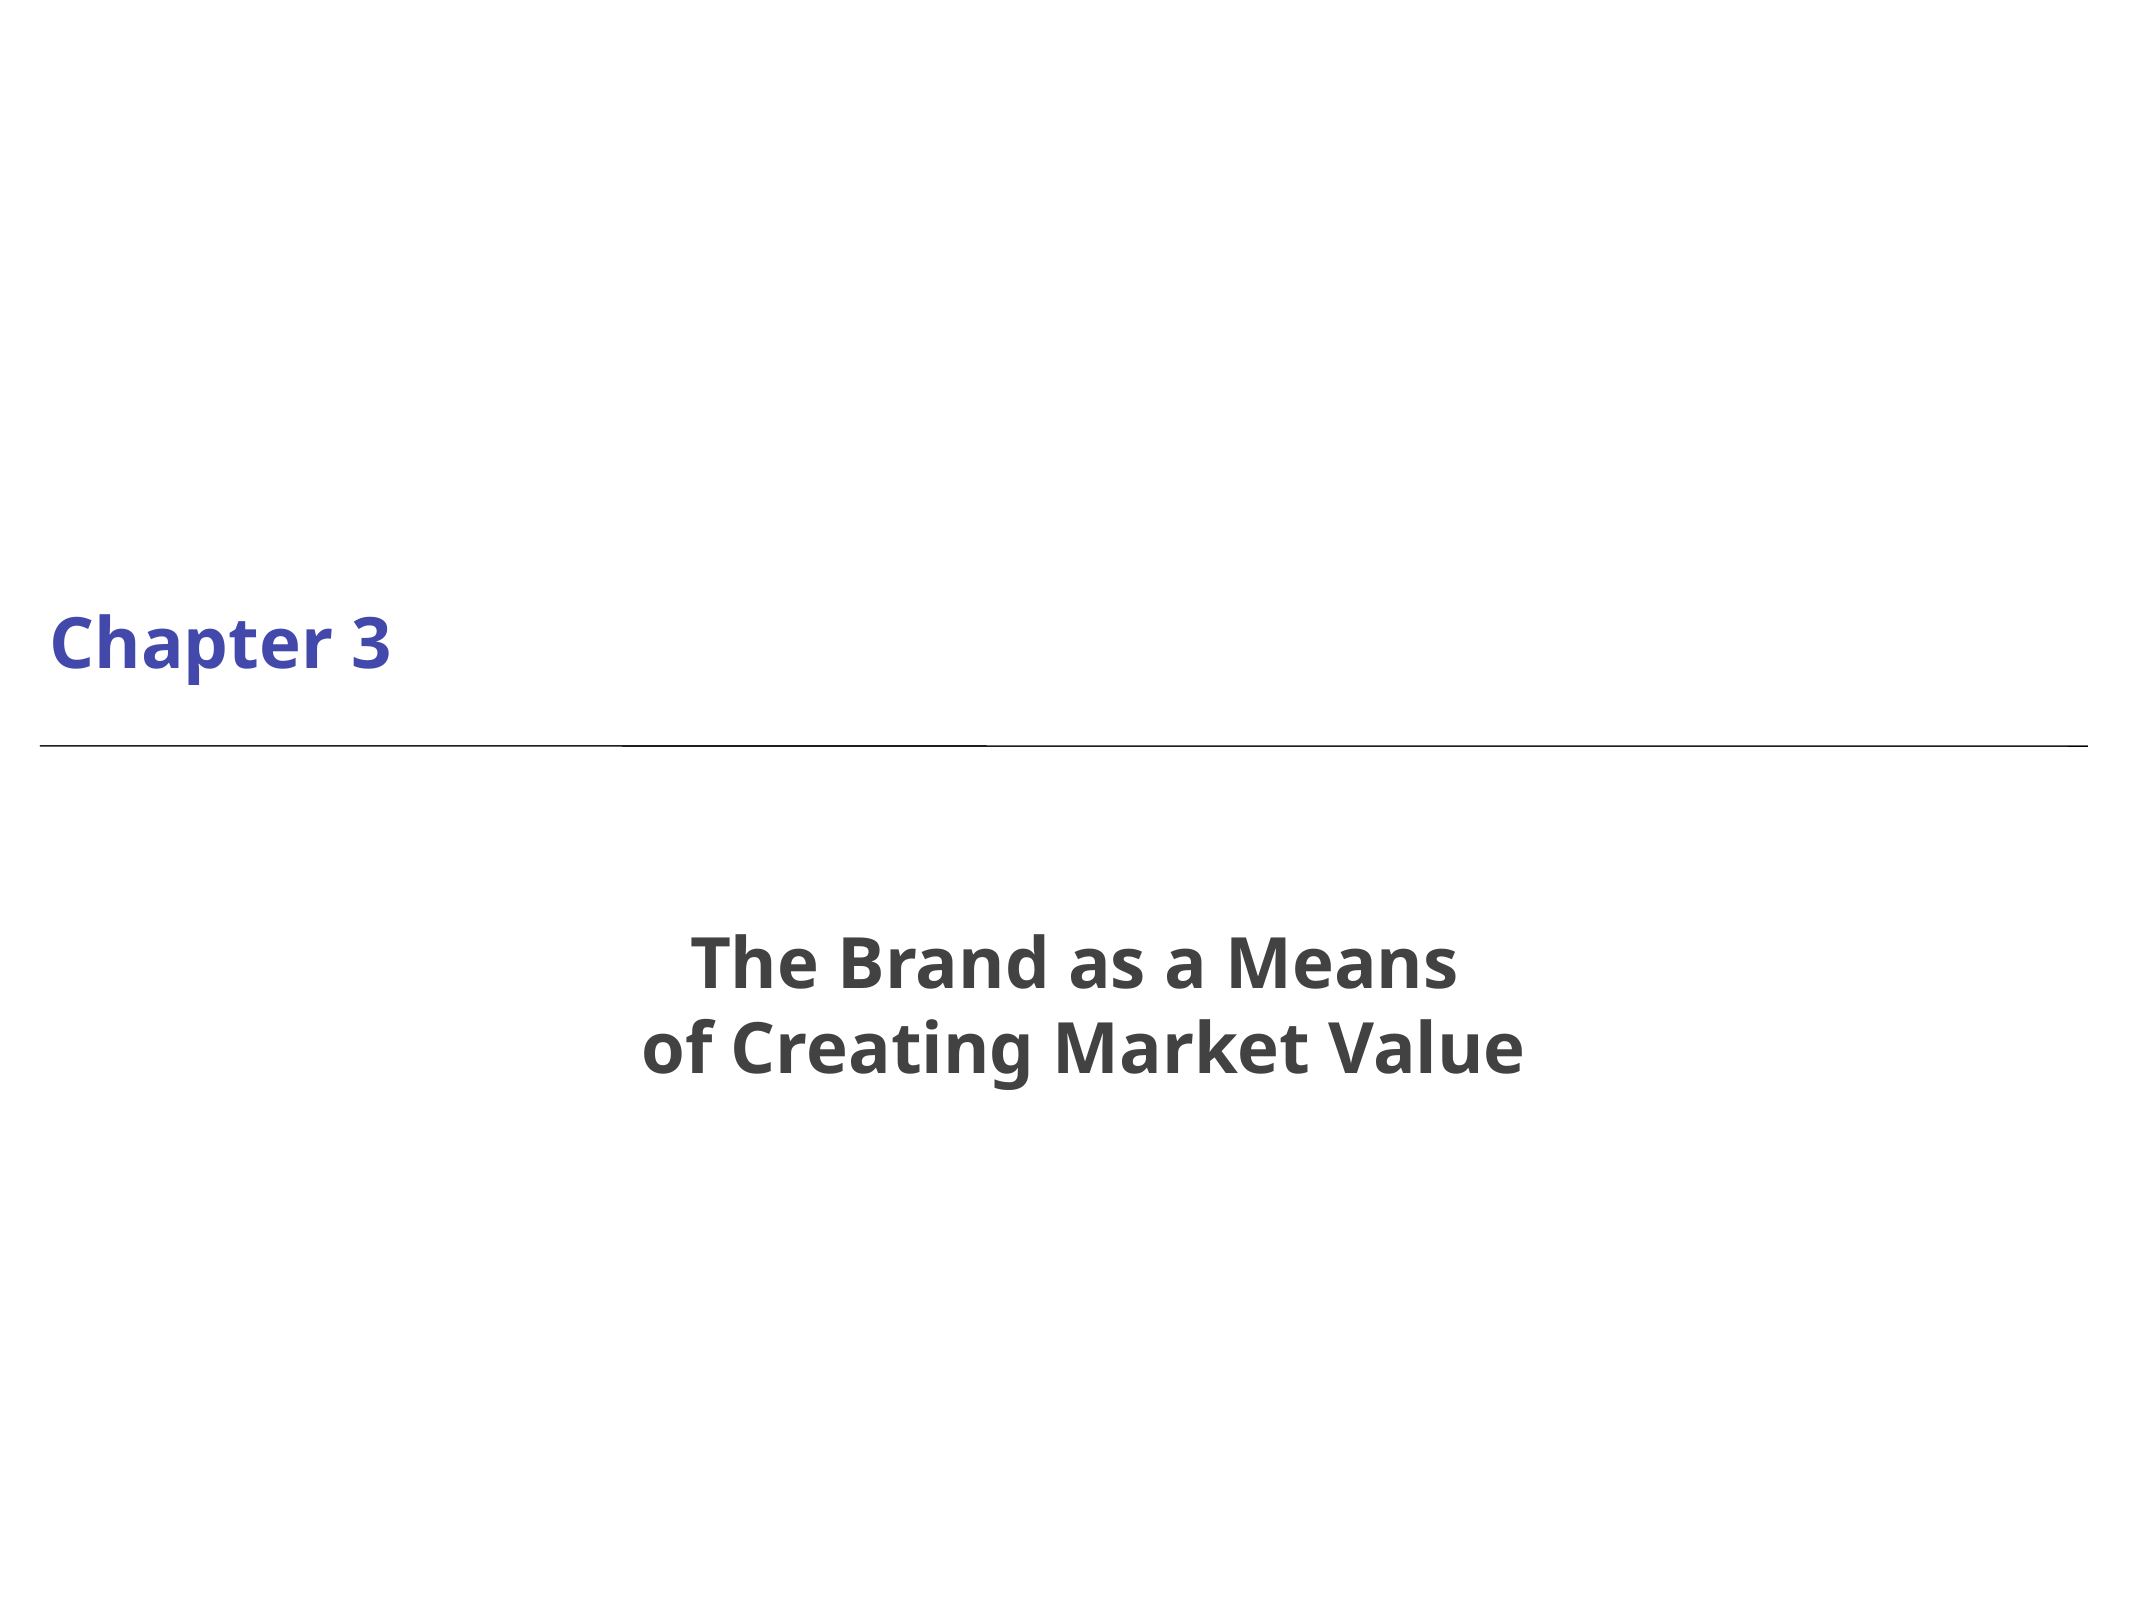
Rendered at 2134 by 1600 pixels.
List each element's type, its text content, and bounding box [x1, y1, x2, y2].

list The Brand as a Means of Creating Market Value [319, 906, 1849, 1600]
title Chapter 3 [38, 168, 2046, 695]
